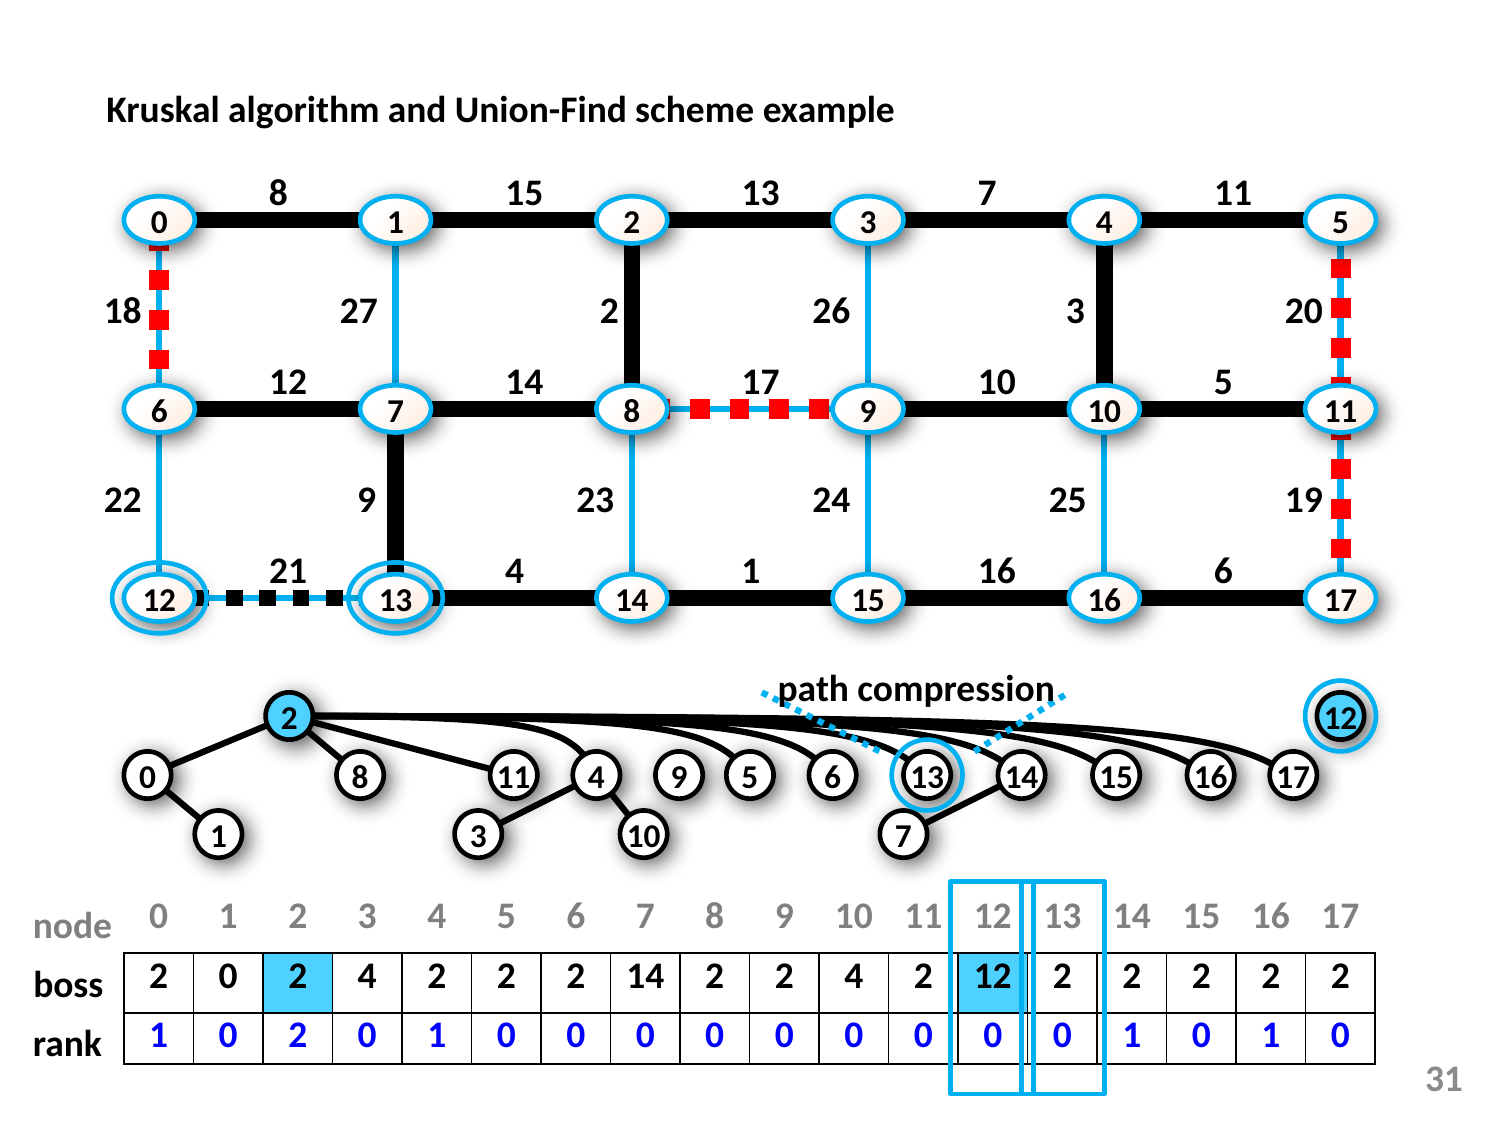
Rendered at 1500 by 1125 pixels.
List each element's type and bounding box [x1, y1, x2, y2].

table_header [194, 1014, 262, 1063]
table_header [1106, 1014, 1166, 1063]
text_box [1303, 678, 1379, 754]
table_cell [125, 954, 193, 1012]
table_cell [194, 954, 262, 1012]
text_box [109, 160, 1379, 636]
table_cell [1167, 954, 1235, 1012]
table_header [611, 1014, 679, 1063]
table_header [128, 893, 949, 952]
table_cell [889, 954, 949, 1012]
text_box [91, 78, 911, 138]
slide_number [1128, 1046, 1478, 1107]
text_box [88, 467, 157, 528]
table_header [333, 1014, 401, 1063]
table_header [750, 1014, 818, 1063]
table_header [1306, 1014, 1374, 1046]
table_header [264, 1014, 332, 1063]
table_cell [333, 954, 401, 1012]
table_header [1106, 893, 1375, 952]
text_box [88, 278, 157, 339]
table_header [542, 1014, 610, 1063]
table_header [681, 1014, 749, 1063]
table_cell [1106, 954, 1166, 1012]
table_header [820, 1014, 888, 1063]
text_box [121, 656, 1320, 860]
table_cell [820, 954, 888, 1012]
text_box [949, 879, 1106, 1096]
table_header [889, 1014, 949, 1063]
table_cell [542, 954, 610, 1012]
table_header [403, 1014, 471, 1063]
table_header [1237, 1014, 1305, 1046]
table_cell [1306, 954, 1374, 1012]
table_cell [403, 954, 471, 1012]
table_cell [611, 954, 679, 1012]
table_header [472, 1014, 540, 1063]
table_header [125, 1014, 193, 1063]
text_box [18, 893, 128, 1072]
table_header [1167, 1014, 1235, 1046]
table_cell [750, 954, 818, 1012]
table_cell [1237, 954, 1305, 1012]
table_cell [264, 954, 332, 1012]
table_cell [472, 954, 540, 1012]
table_cell [681, 954, 749, 1012]
